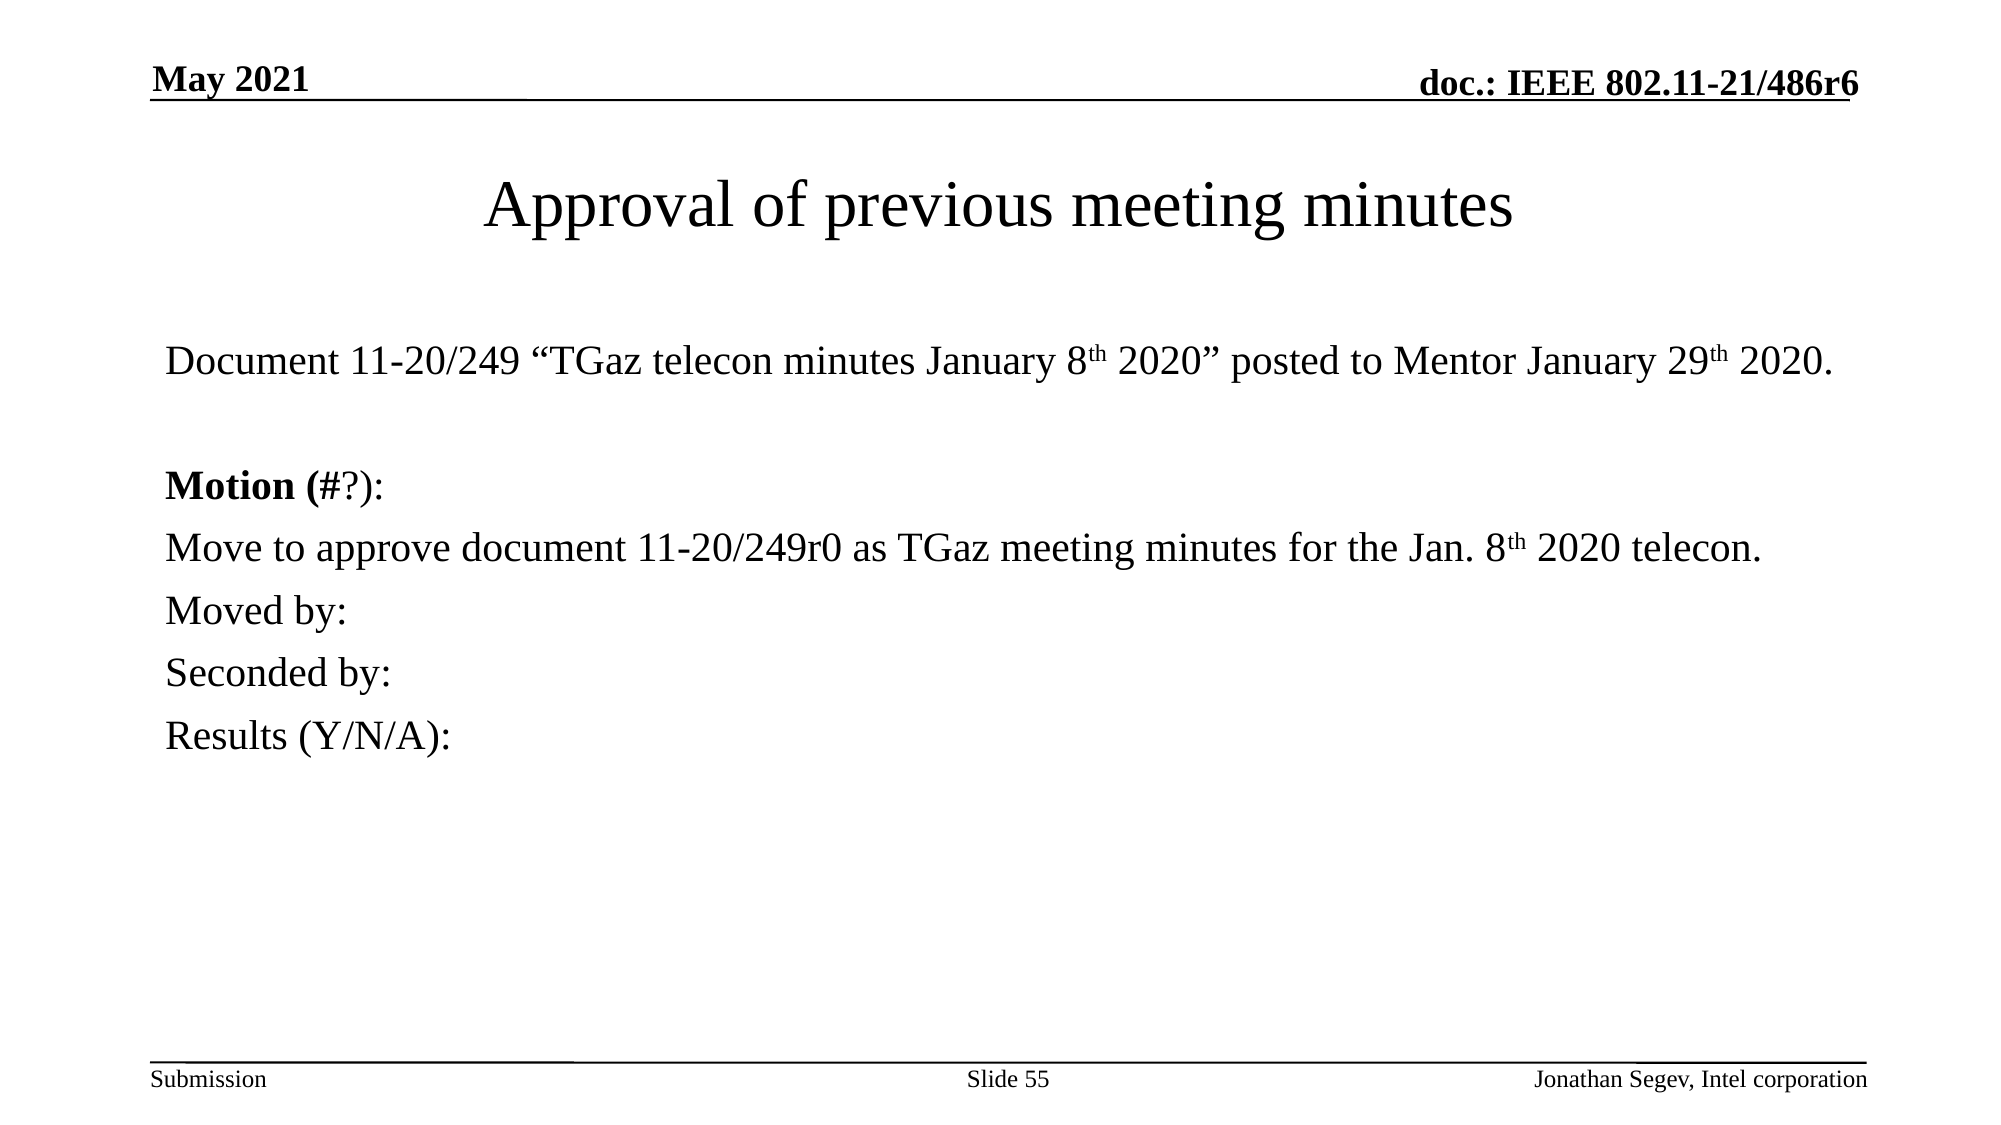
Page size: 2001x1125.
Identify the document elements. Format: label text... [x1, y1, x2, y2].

title Approval of previous meeting minutes [149, 112, 1850, 288]
slide_number Slide 55 [950, 1061, 1067, 1123]
list Document 11-20/249 “TGaz telecon minutes January 8th 2020” posted to Mentor January 29th 2020. Motion (#?): Move to approve document 11-20/249r0 as TGaz meeting minutes for the Jan. 8th 2020 telecon. Moved by: Seconded by: Results (Y/N/A): [149, 324, 1850, 1000]
footer Jonathan Segev, Intel corporation [1171, 1061, 1869, 1093]
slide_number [152, 54, 563, 100]
